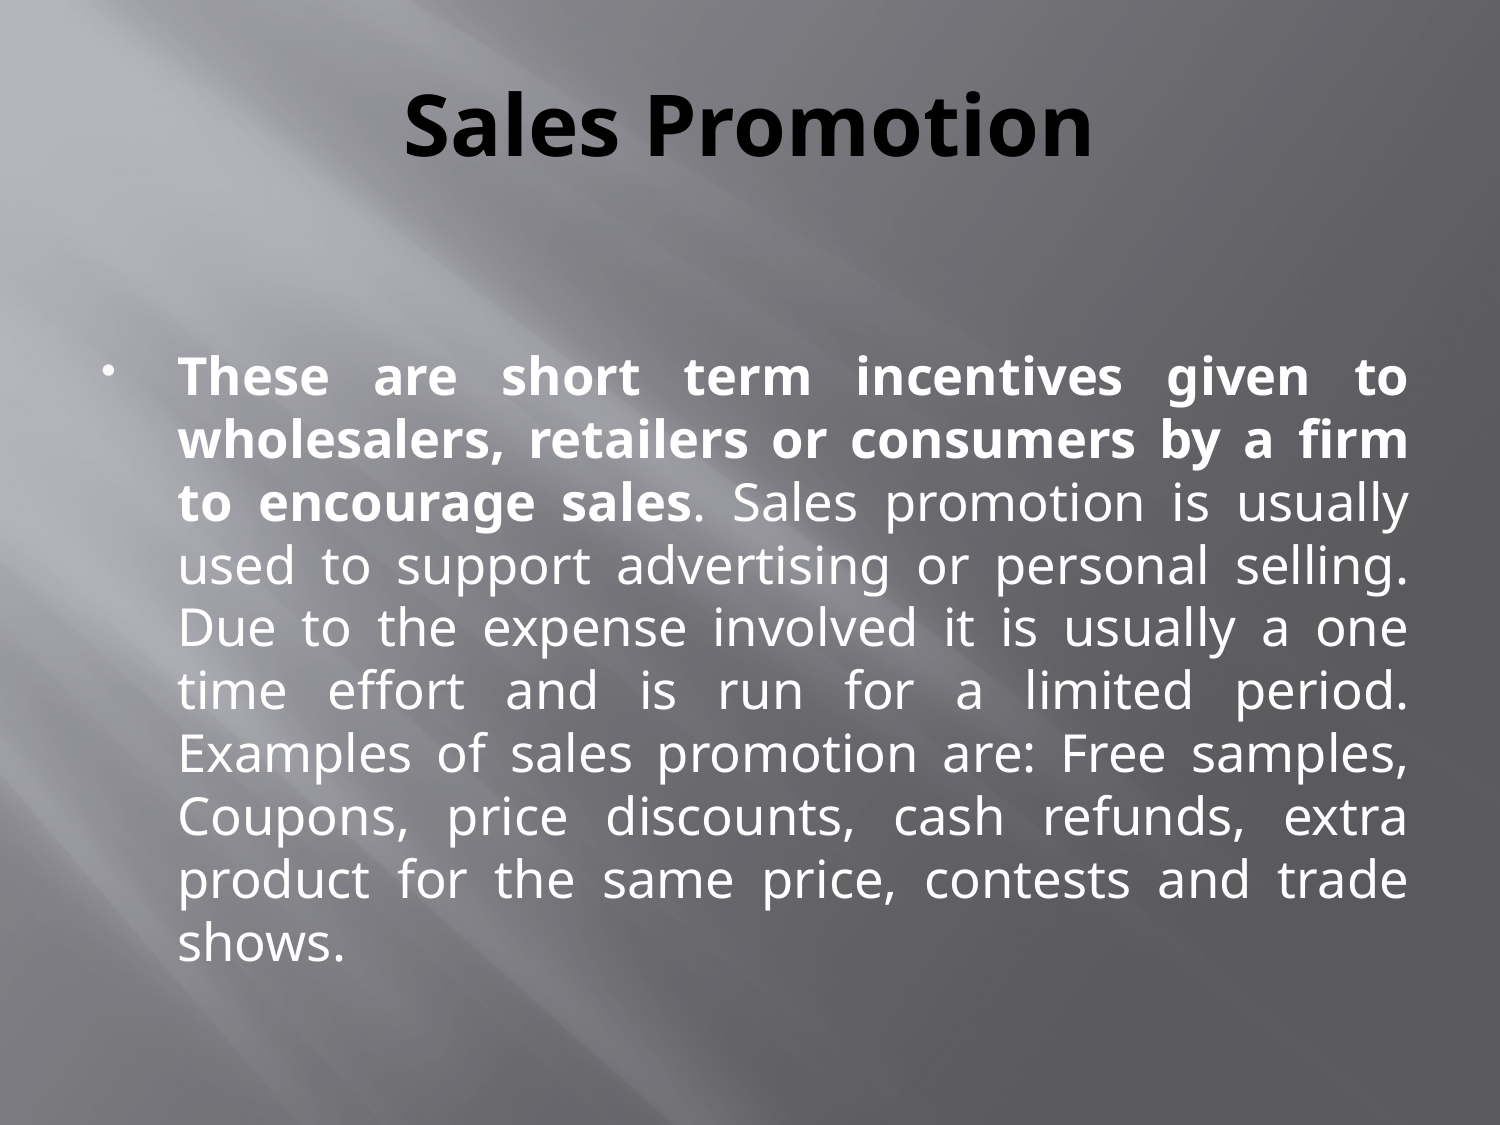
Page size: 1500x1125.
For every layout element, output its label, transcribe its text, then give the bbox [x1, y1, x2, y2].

title Sales Promotion [75, 45, 1425, 200]
list These are short term incentives given to wholesalers, retailers or consumers by a firm to encourage sales. Sales promotion is usually used to support advertising or personal selling. Due to the expense involved it is usually a one time effort and is run for a limited period. Examples of sales promotion are: Free samples, Coupons, price discounts, cash refunds, extra product for the same price, contests and trade shows. [75, 262, 1425, 1055]
